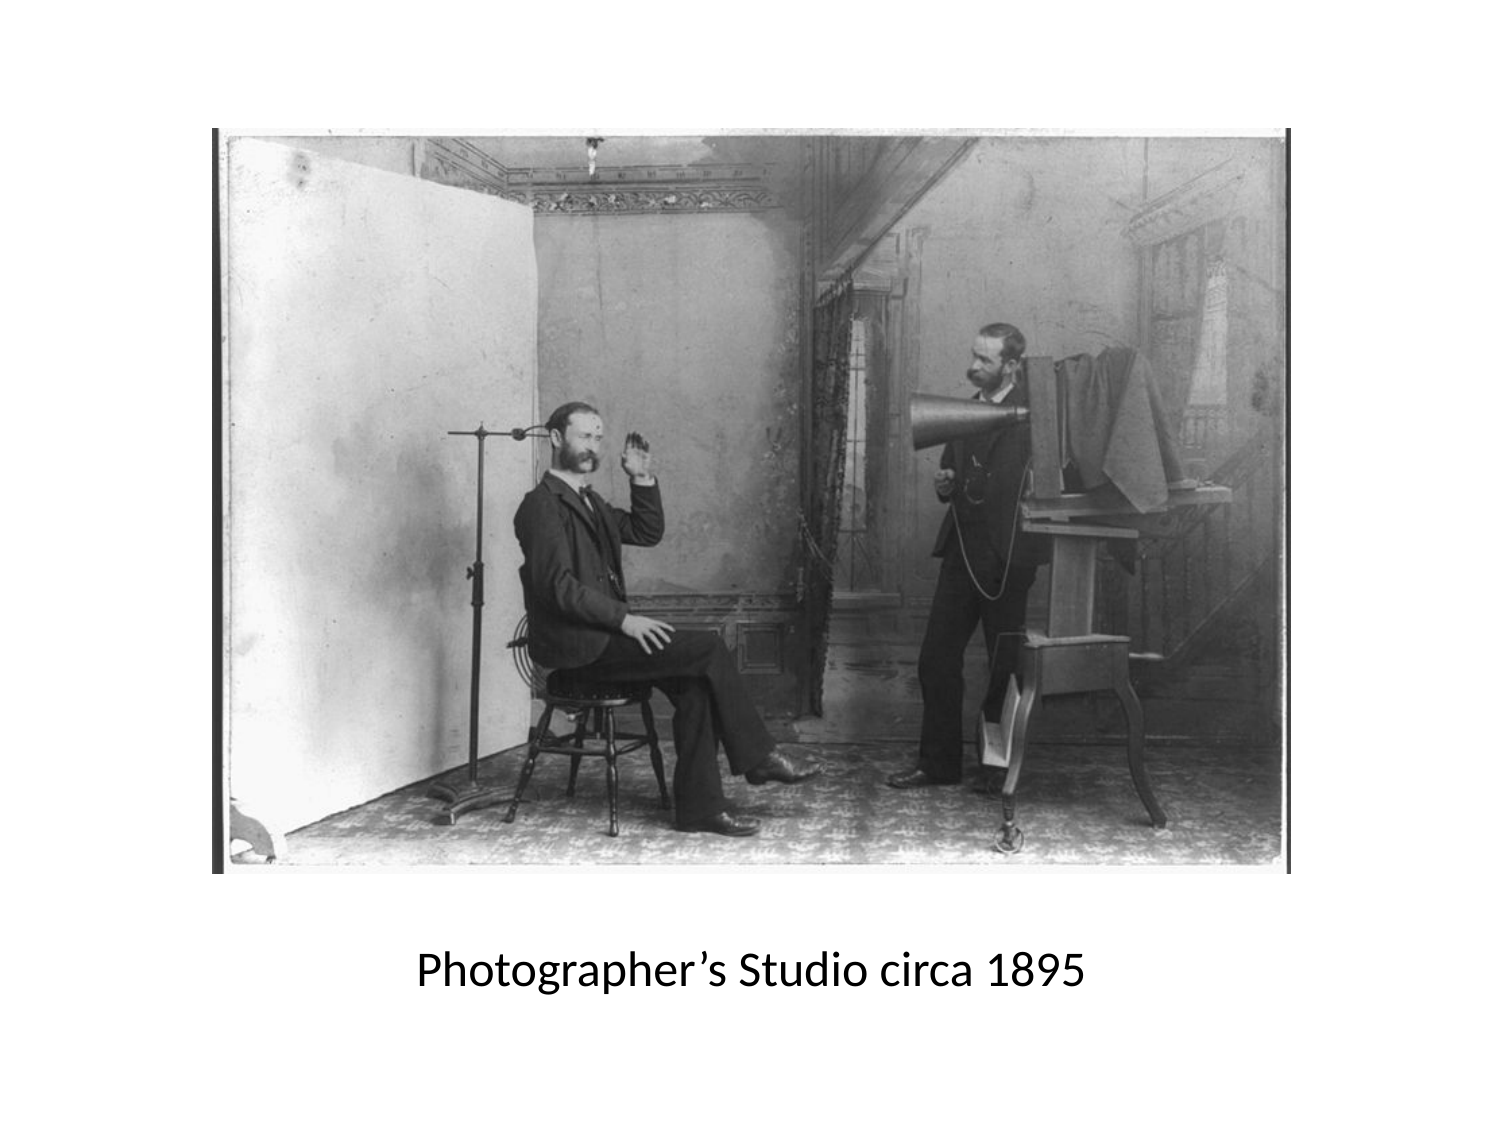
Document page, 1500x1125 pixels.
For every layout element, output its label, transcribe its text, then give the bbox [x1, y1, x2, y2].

text_box Photographer’s Studio circa 1895 [401, 929, 1102, 1005]
picture [212, 127, 1291, 874]
